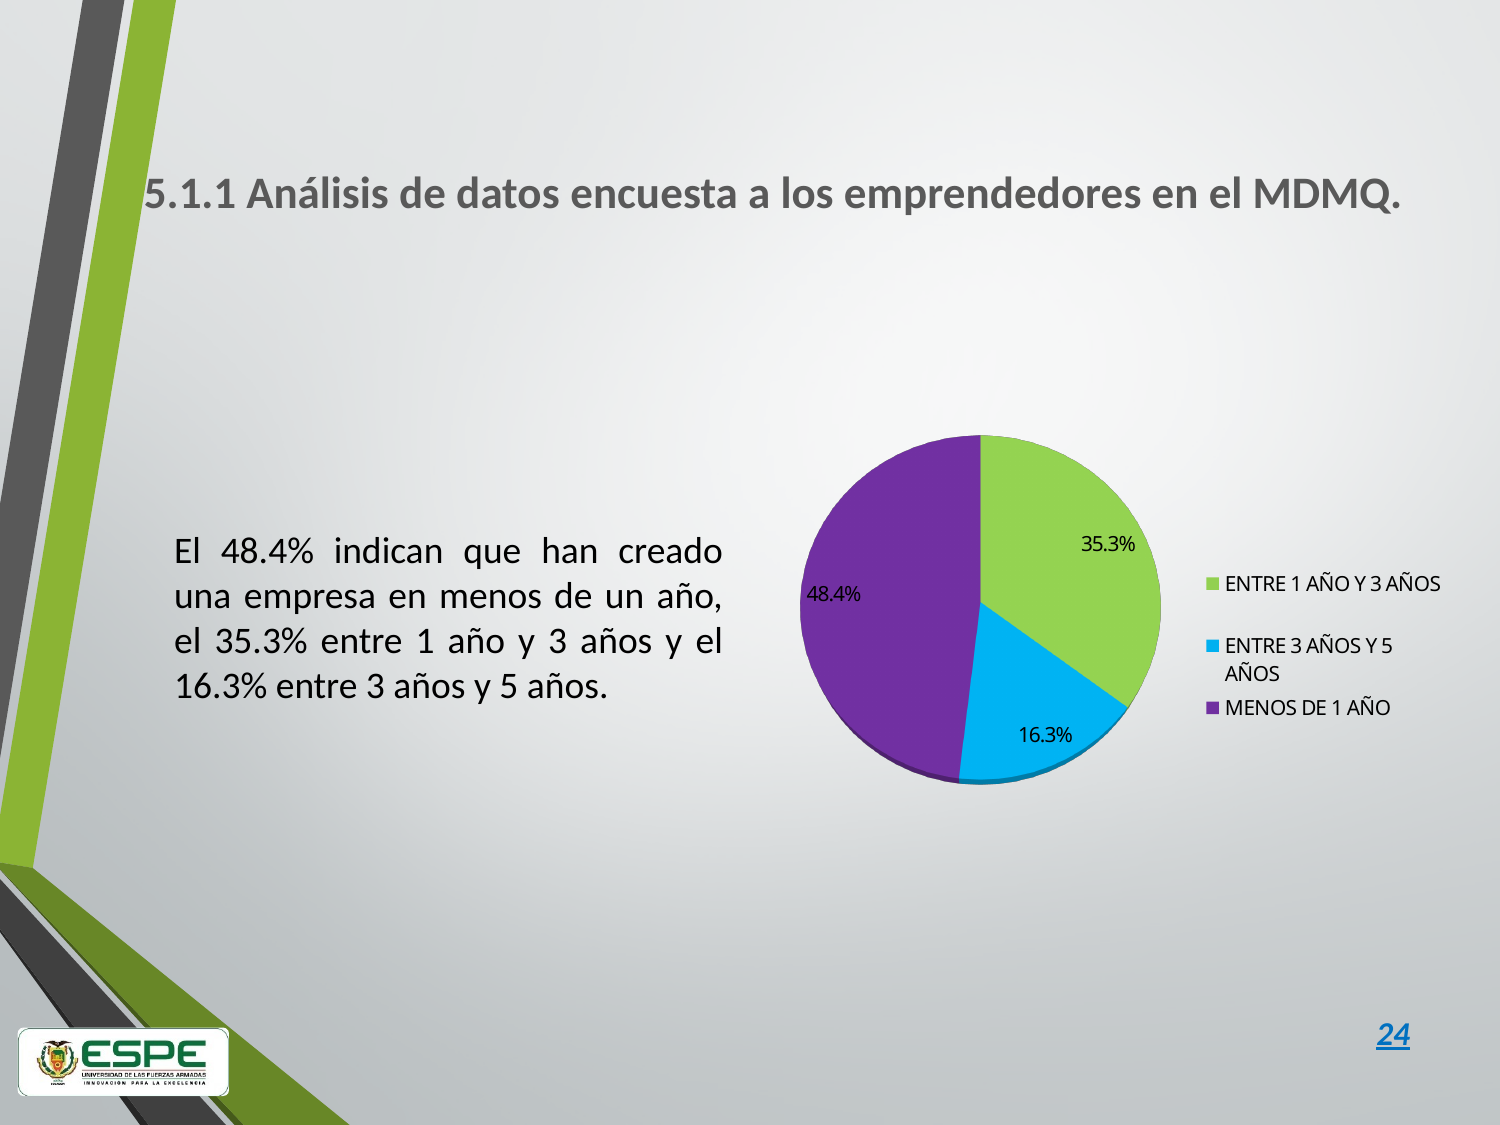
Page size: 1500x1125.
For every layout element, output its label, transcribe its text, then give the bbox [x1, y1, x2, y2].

slide_number 24 [1354, 1001, 1425, 1062]
text_box El 48.4% indican que han creado una empresa en menos de un año, el 35.3% entre 1 año y 3 años y el 16.3% entre 3 años y 5 años. [159, 519, 714, 714]
title 5.1.1 Análisis de datos encuesta a los emprendedores en el MDMQ. [116, 149, 1432, 275]
chart [714, 420, 1465, 871]
picture [17, 1027, 230, 1097]
